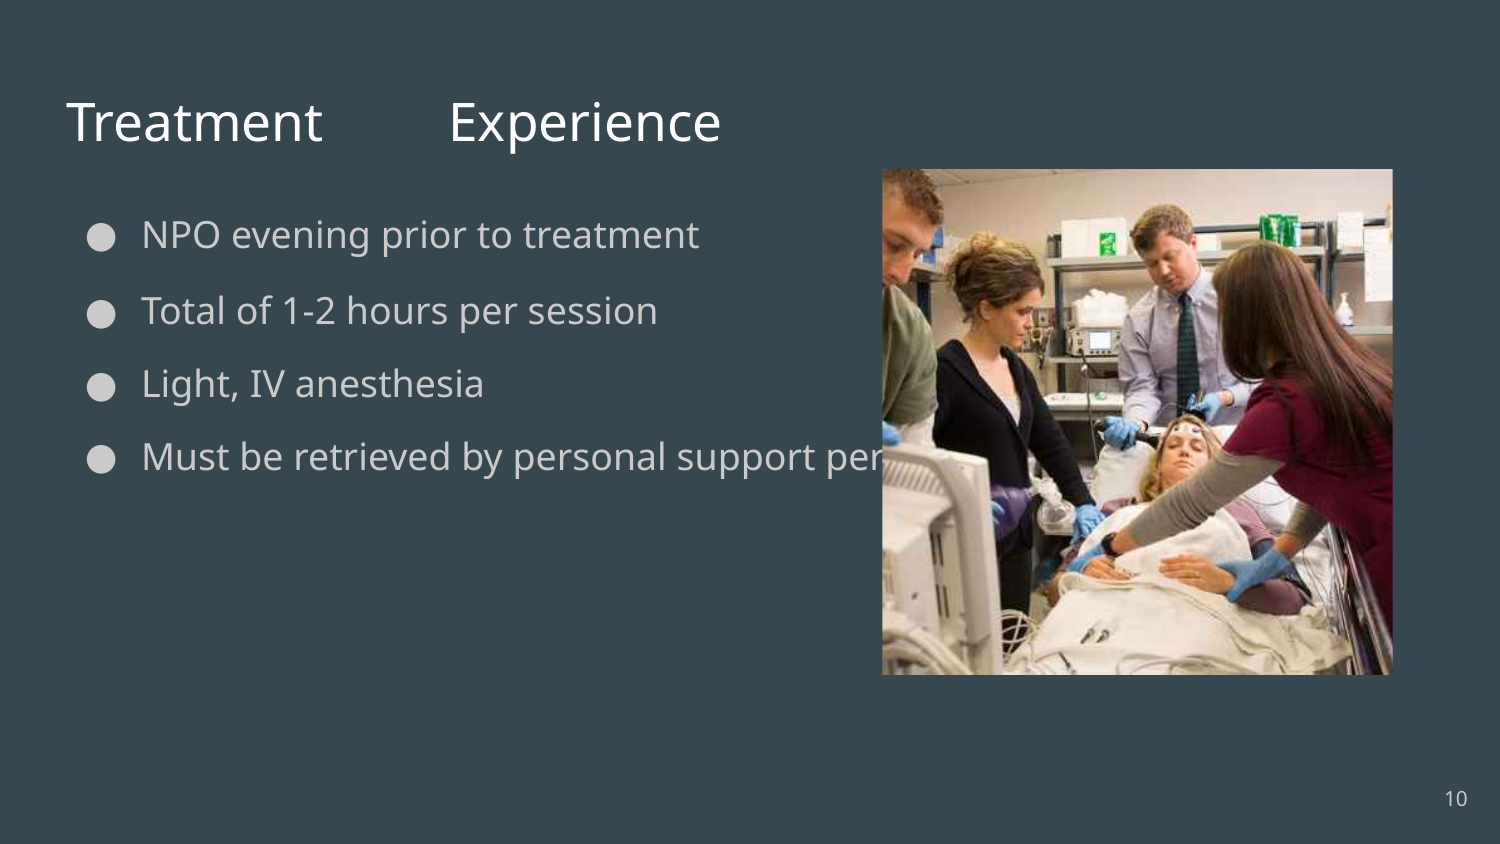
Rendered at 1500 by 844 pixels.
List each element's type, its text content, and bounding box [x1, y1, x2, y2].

title Treatment Experience [51, 72, 1449, 167]
list NPO evening prior to treatment Total of 1-2 hours per session Light, IV anesthesia Must be retrieved by personal support person [51, 189, 1449, 750]
picture [881, 169, 1393, 675]
slide_number 10 [1392, 767, 1483, 833]
